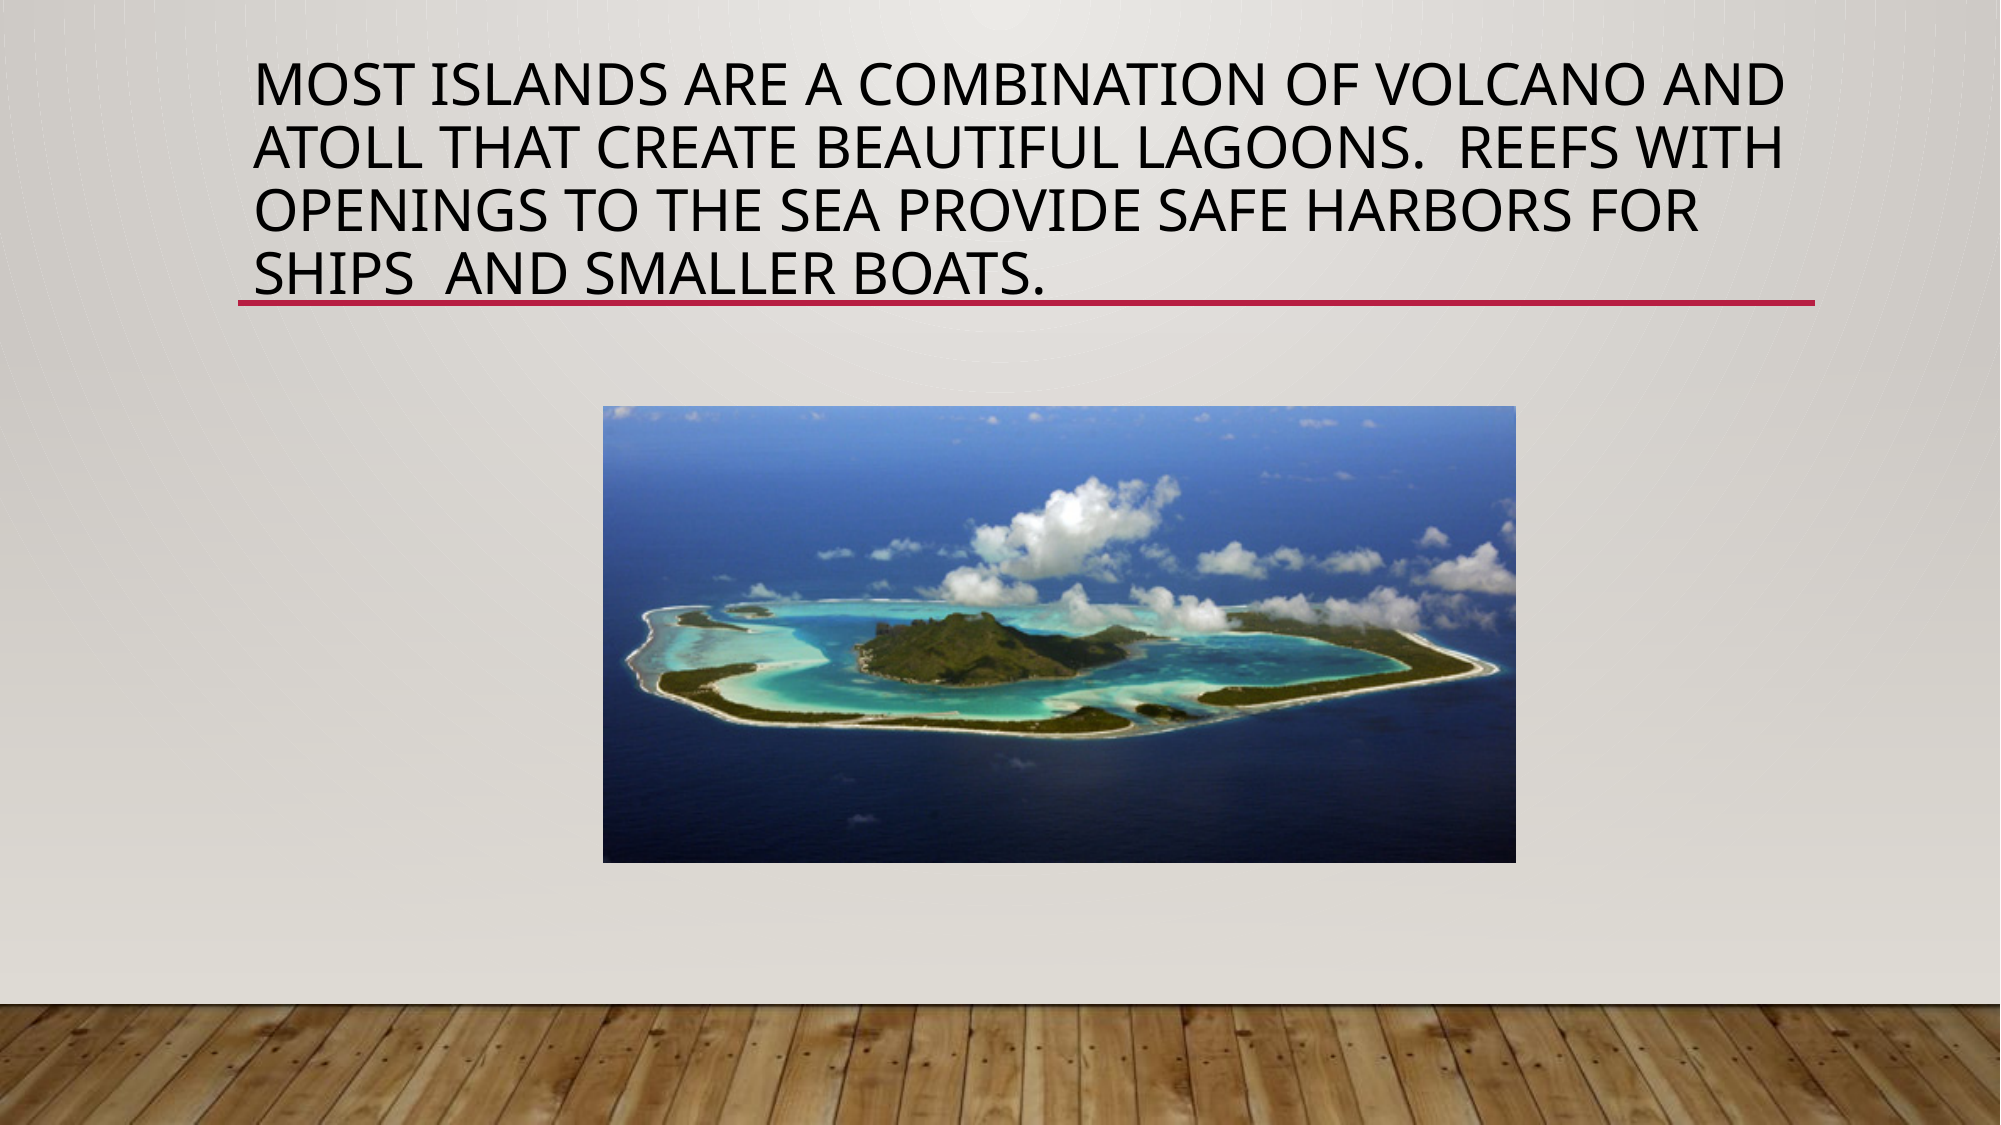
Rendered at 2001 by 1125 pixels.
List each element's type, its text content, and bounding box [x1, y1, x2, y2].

title Most islands are a combination of volcano and atoll that create beautiful lagoons. Reefs with openings to the sea provide safe harbors for ships and smaller boats. [238, 47, 1814, 263]
picture [0, 1004, 2000, 1125]
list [603, 406, 1517, 863]
